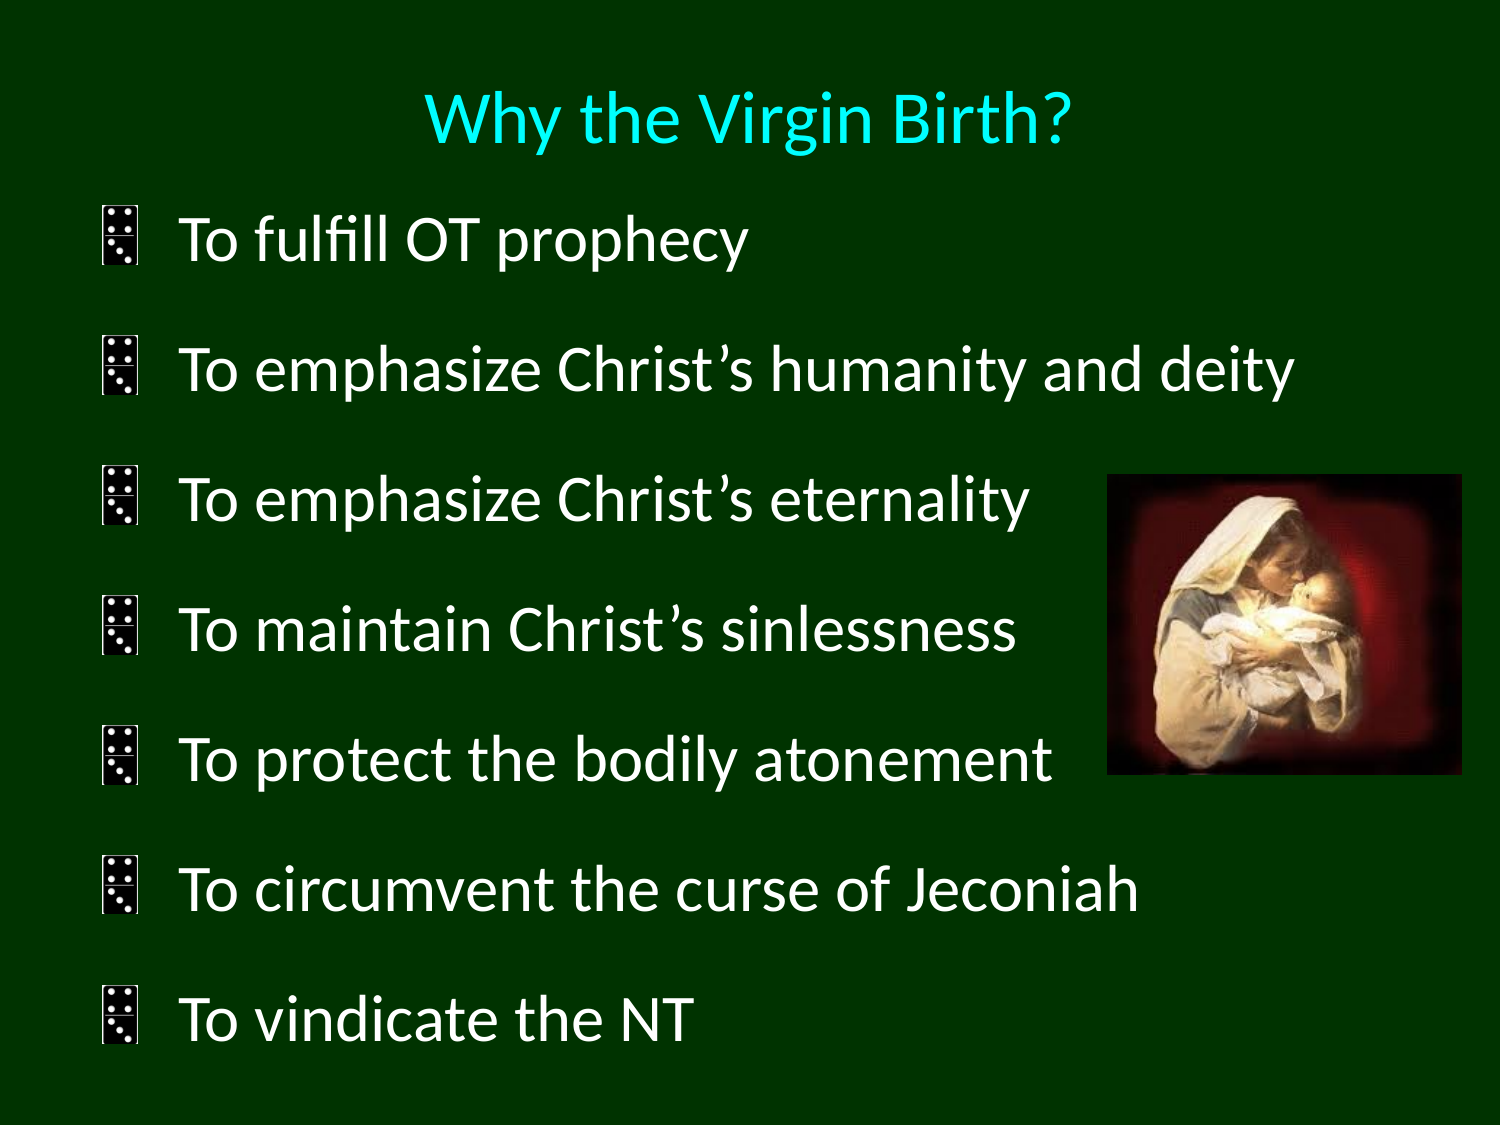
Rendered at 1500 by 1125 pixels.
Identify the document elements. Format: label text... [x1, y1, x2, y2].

picture [102, 465, 138, 525]
list To fulfill OT prophecy To emphasize Christ’s humanity and deity To emphasize Christ’s eternality To maintain Christ’s sinlessness To protect the bodily atonement To circumvent the curse of Jeconiah To vindicate the NT [87, 187, 1351, 995]
picture [102, 725, 138, 785]
picture [102, 335, 138, 395]
picture [102, 205, 138, 265]
title Why the Virgin Birth? [331, 37, 1169, 187]
picture [102, 595, 138, 655]
picture [102, 985, 138, 1044]
picture [102, 855, 138, 914]
picture [1107, 474, 1462, 776]
